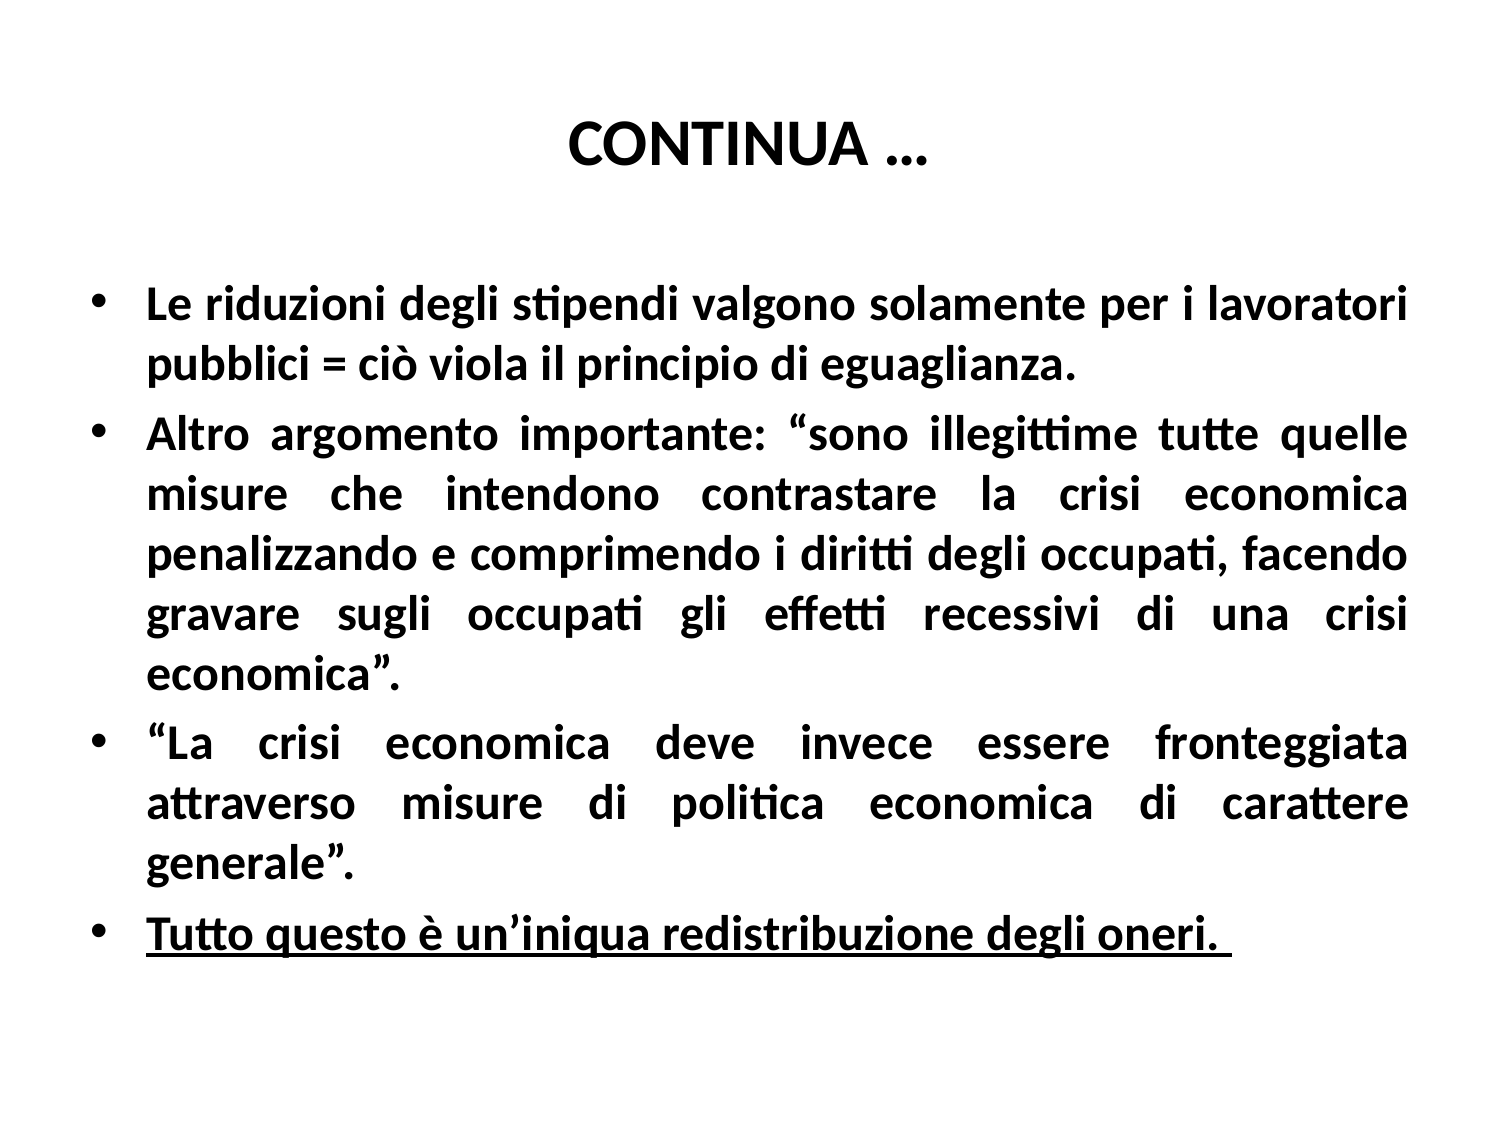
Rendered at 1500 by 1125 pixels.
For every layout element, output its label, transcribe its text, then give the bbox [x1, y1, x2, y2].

title CONTINUA … [75, 45, 1425, 233]
list Le riduzioni degli stipendi valgono solamente per i lavoratori pubblici = ciò viola il principio di eguaglianza. Altro argomento importante: “sono illegittime tutte quelle misure che intendono contrastare la crisi economica penalizzando e comprimendo i diritti degli occupati, facendo gravare sugli occupati gli effetti recessivi di una crisi economica”. “La crisi economica deve invece essere fronteggiata attraverso misure di politica economica di carattere generale”. Tutto questo è un’iniqua redistribuzione degli oneri. [75, 262, 1425, 1005]
